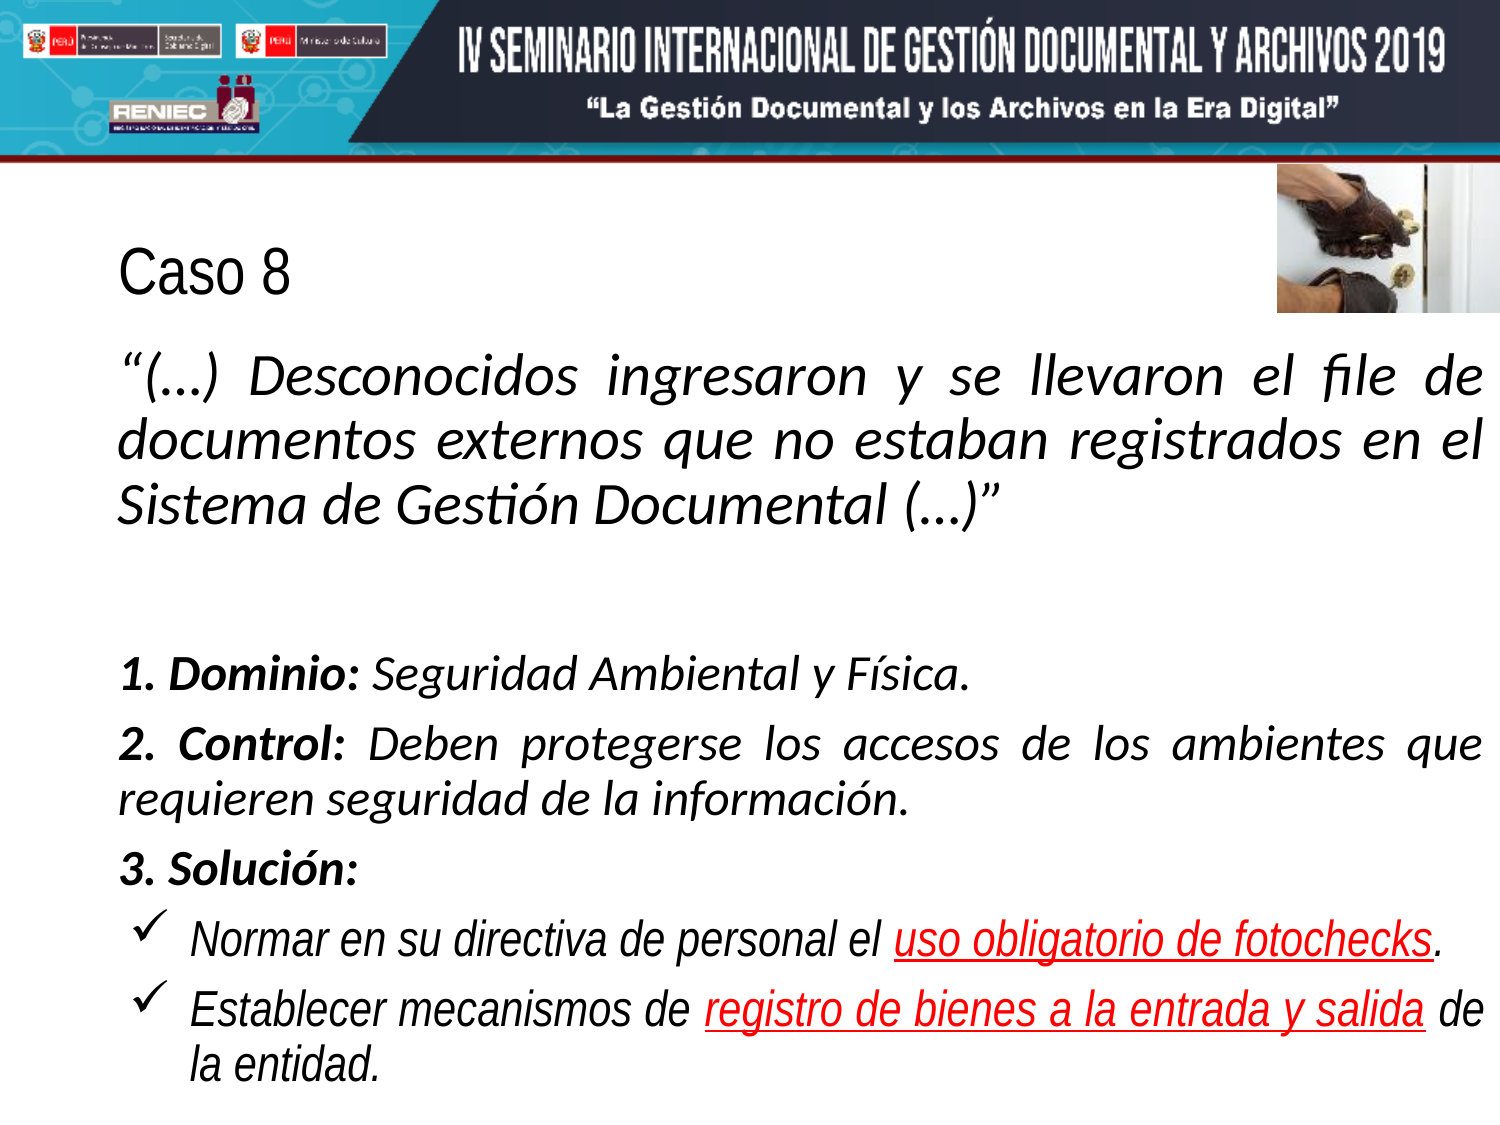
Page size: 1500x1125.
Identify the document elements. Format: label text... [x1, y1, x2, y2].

text_box Caso 8 [103, 209, 1397, 335]
list “(…) Desconocidos ingresaron y se llevaron el file de documentos externos que no estaban registrados en el Sistema de Gestión Documental (…)” 1. Dominio: Seguridad Ambiental y Física. 2. Control: Deben protegerse los accesos de los ambientes que requieren seguridad de la información. 3. Solución: Normar en su directiva de personal el uso obligatorio de fotochecks. Establecer mecanismos de registro de bienes a la entrada y salida de la entidad. [103, 335, 1500, 1109]
picture [0, 0, 1500, 1125]
